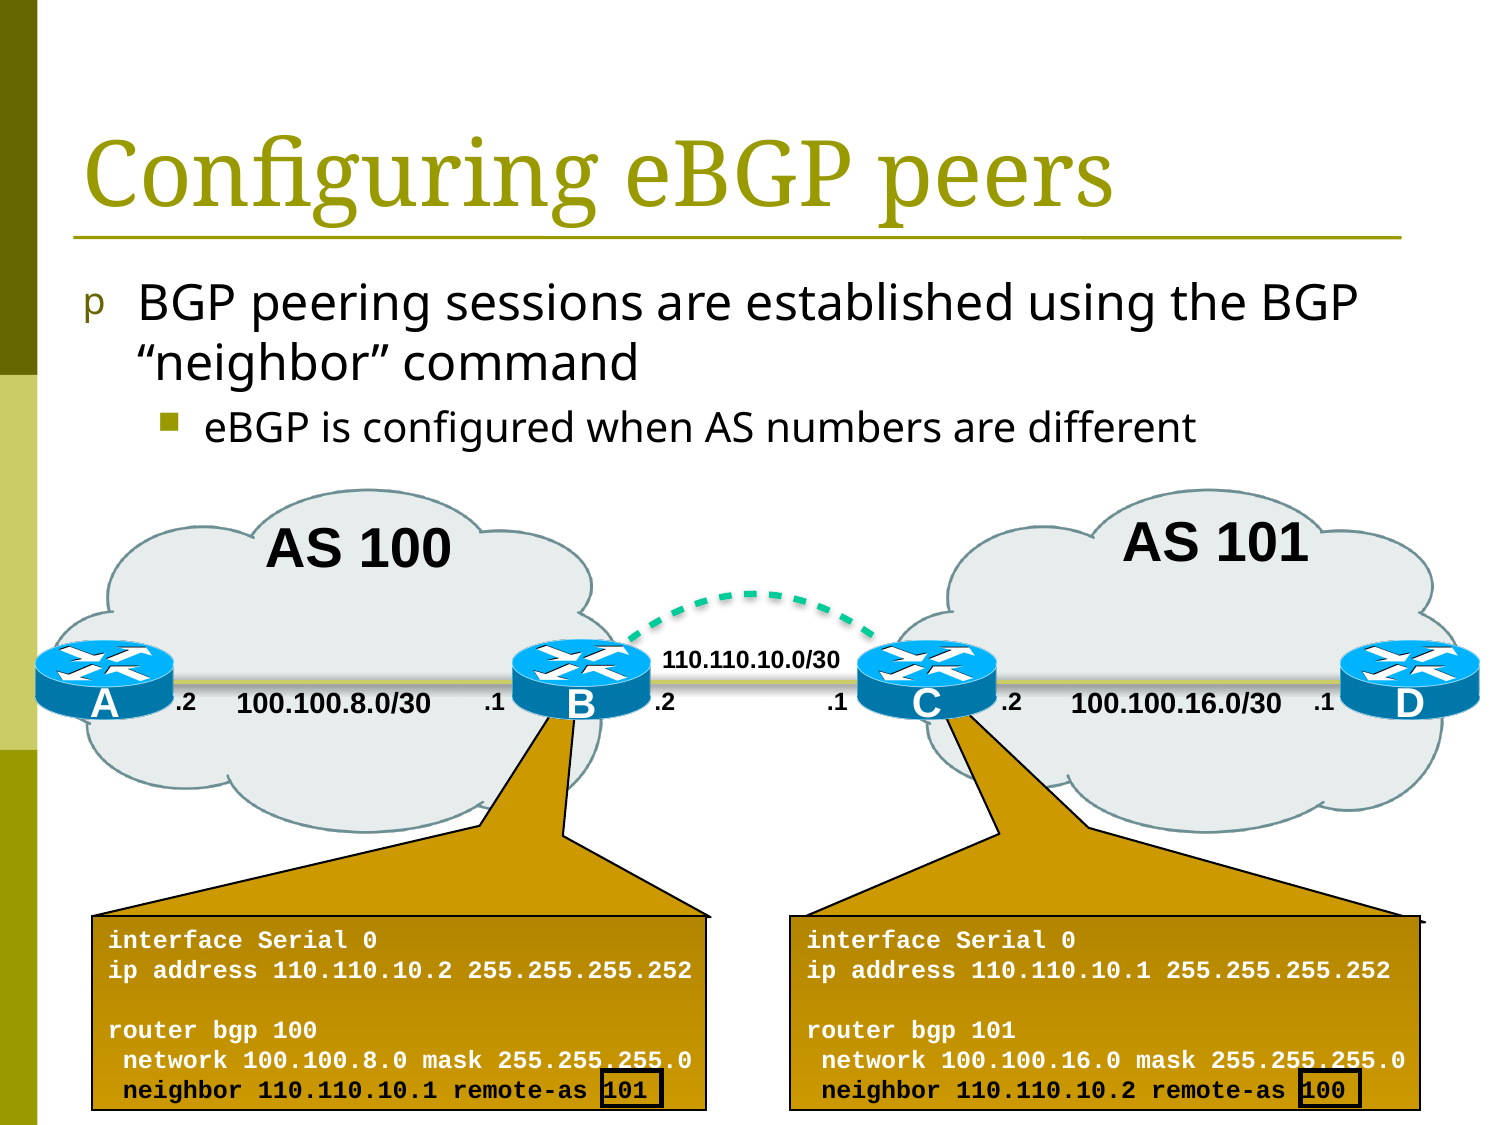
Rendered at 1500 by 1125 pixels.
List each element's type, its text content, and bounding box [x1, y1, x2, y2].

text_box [35, 487, 1480, 1111]
subtitle BGP peering sessions are established using the BGP “neighbor” command eBGP is configured when AS numbers are different [74, 261, 1426, 461]
title Configuring eBGP peers [74, 45, 1426, 234]
